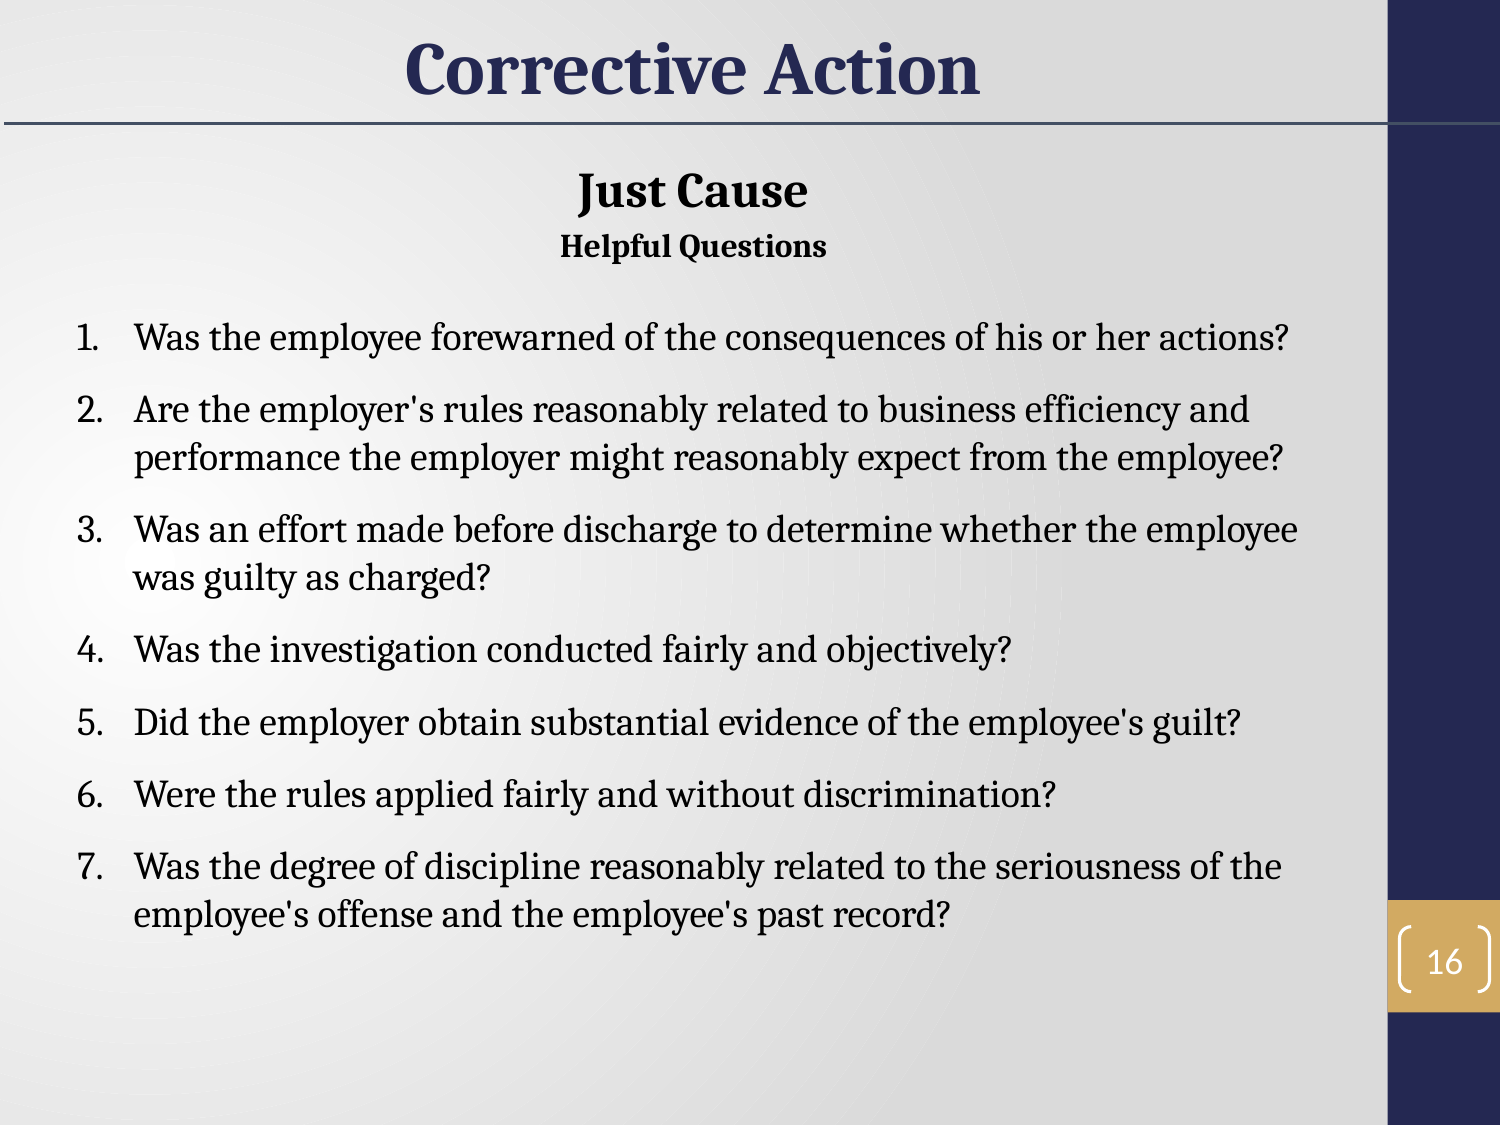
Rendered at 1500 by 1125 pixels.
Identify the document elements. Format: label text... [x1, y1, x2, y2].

text_box Just Cause Helpful Questions Was the employee forewarned of the consequences of his or her actions? Are the employer's rules reasonably related to business efficiency and performance the employer might reasonably expect from the employee? Was an effort made before discharge to determine whether the employee was guilty as charged? Was the investigation conducted fairly and objectively? Did the employer obtain substantial evidence of the employee's guilt? Were the rules applied fairly and without discrimination? Was the degree of discipline reasonably related to the seriousness of the employee's offense and the employee's past record? [62, 149, 1325, 1100]
text_box Corrective Action [62, 12, 1325, 116]
slide_number 16 [1397, 925, 1492, 994]
